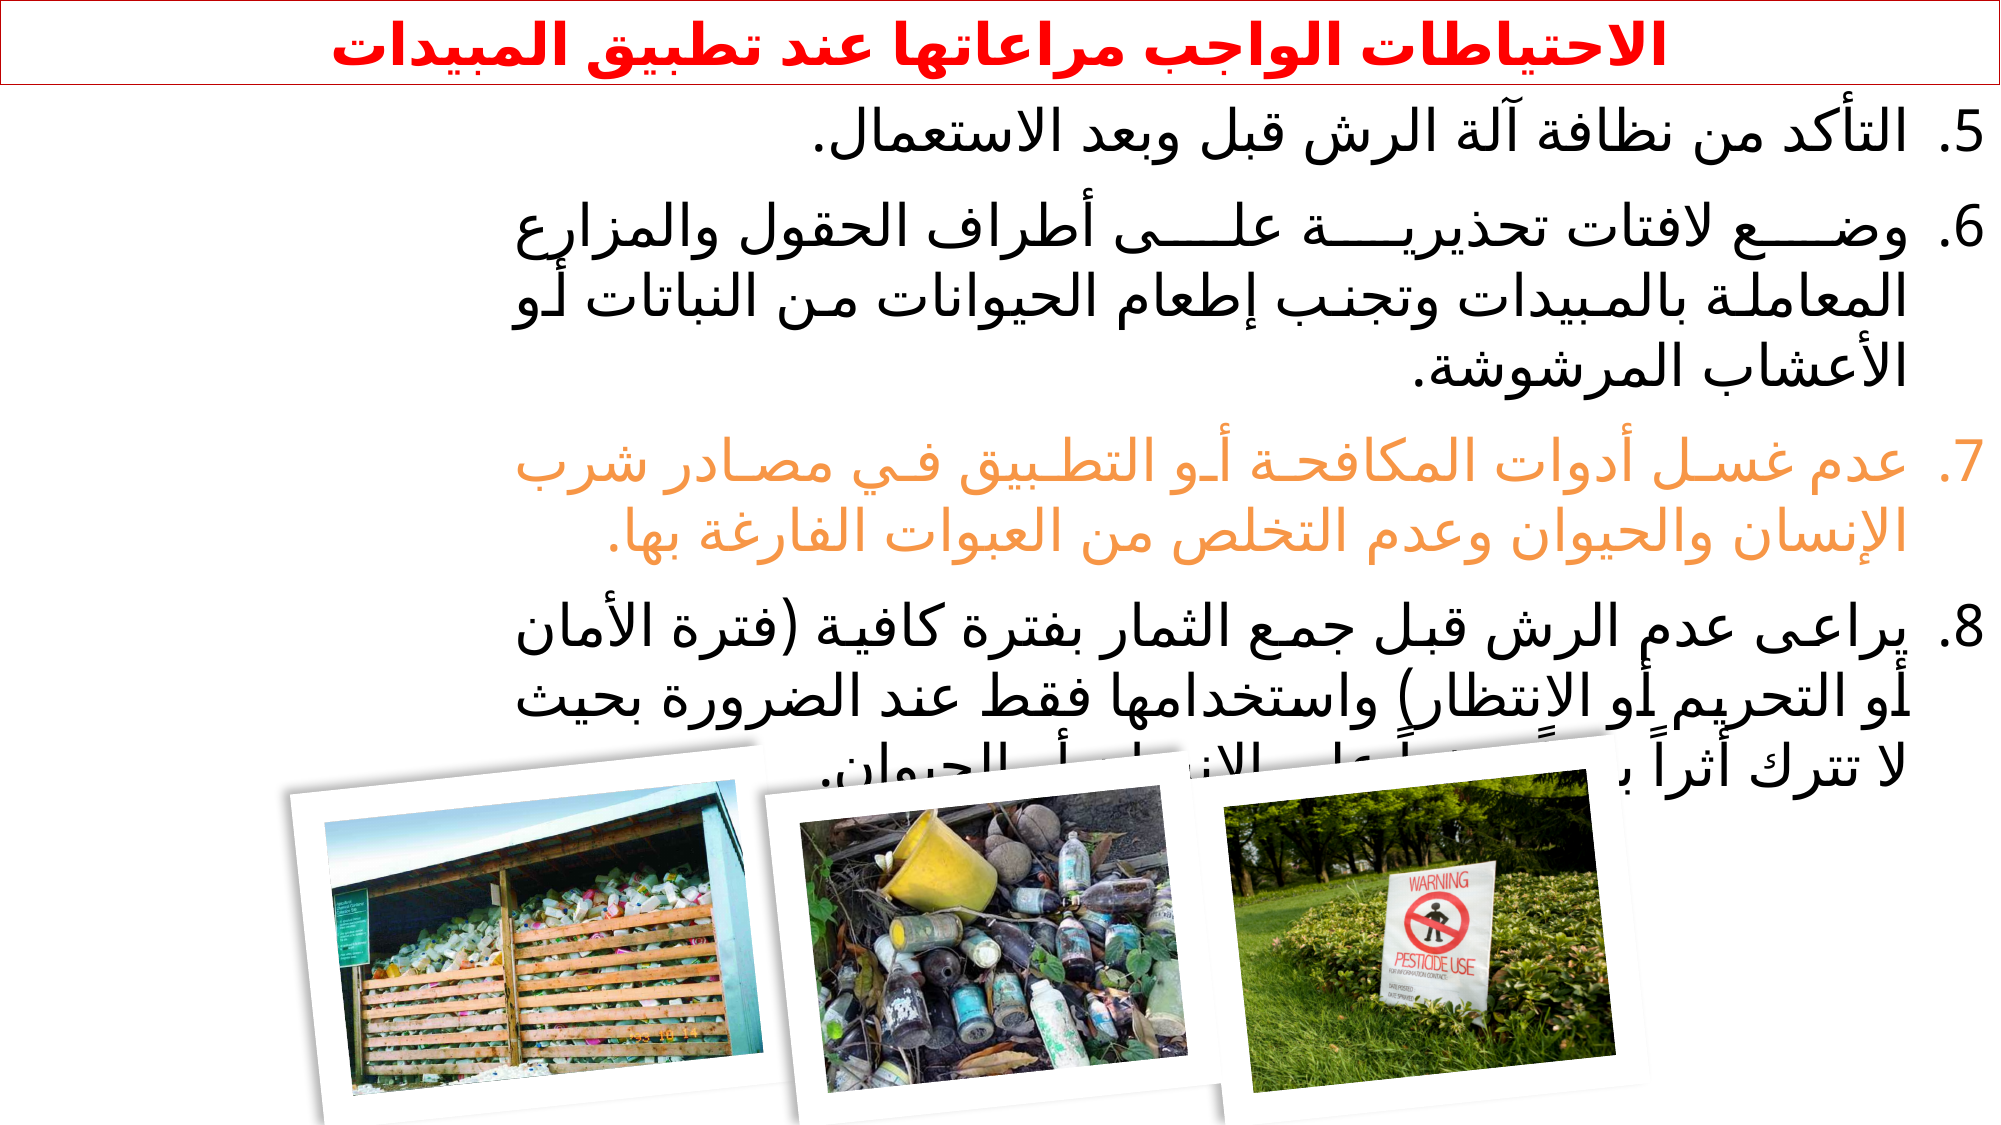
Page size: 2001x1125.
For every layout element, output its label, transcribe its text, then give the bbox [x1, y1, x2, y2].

picture [800, 786, 1188, 1092]
picture [325, 780, 763, 1095]
text_box التأكد من نظافة آلة الرش قبل وبعد الاستعمال. وضع لافتات تحذيرية على أطراف الحقول والمزارع المعاملة بالمبيدات وتجنب إطعام الحيوانات من النباتات أو الأعشاب المرشوشة. عدم غسل أدوات المكافحة أو التطبيق في مصادر شرب الإنسان والحيوان وعدم التخلص من العبوات الفارغة بها. يراعى عدم الرش قبل جمع الثمار بفترة كافية (فترة الأمان أو التحريم أو الانتظار) واستخدامها فقط عند الضرورة بحيث لا تترك أثراً باقياً مؤثراً على الإنسان أو الحيوان. [499, 85, 2000, 806]
text_box الاحتياطات الواجب مراعاتها عند تطبيق المبيدات [0, 0, 2000, 85]
picture [1224, 769, 1616, 1093]
